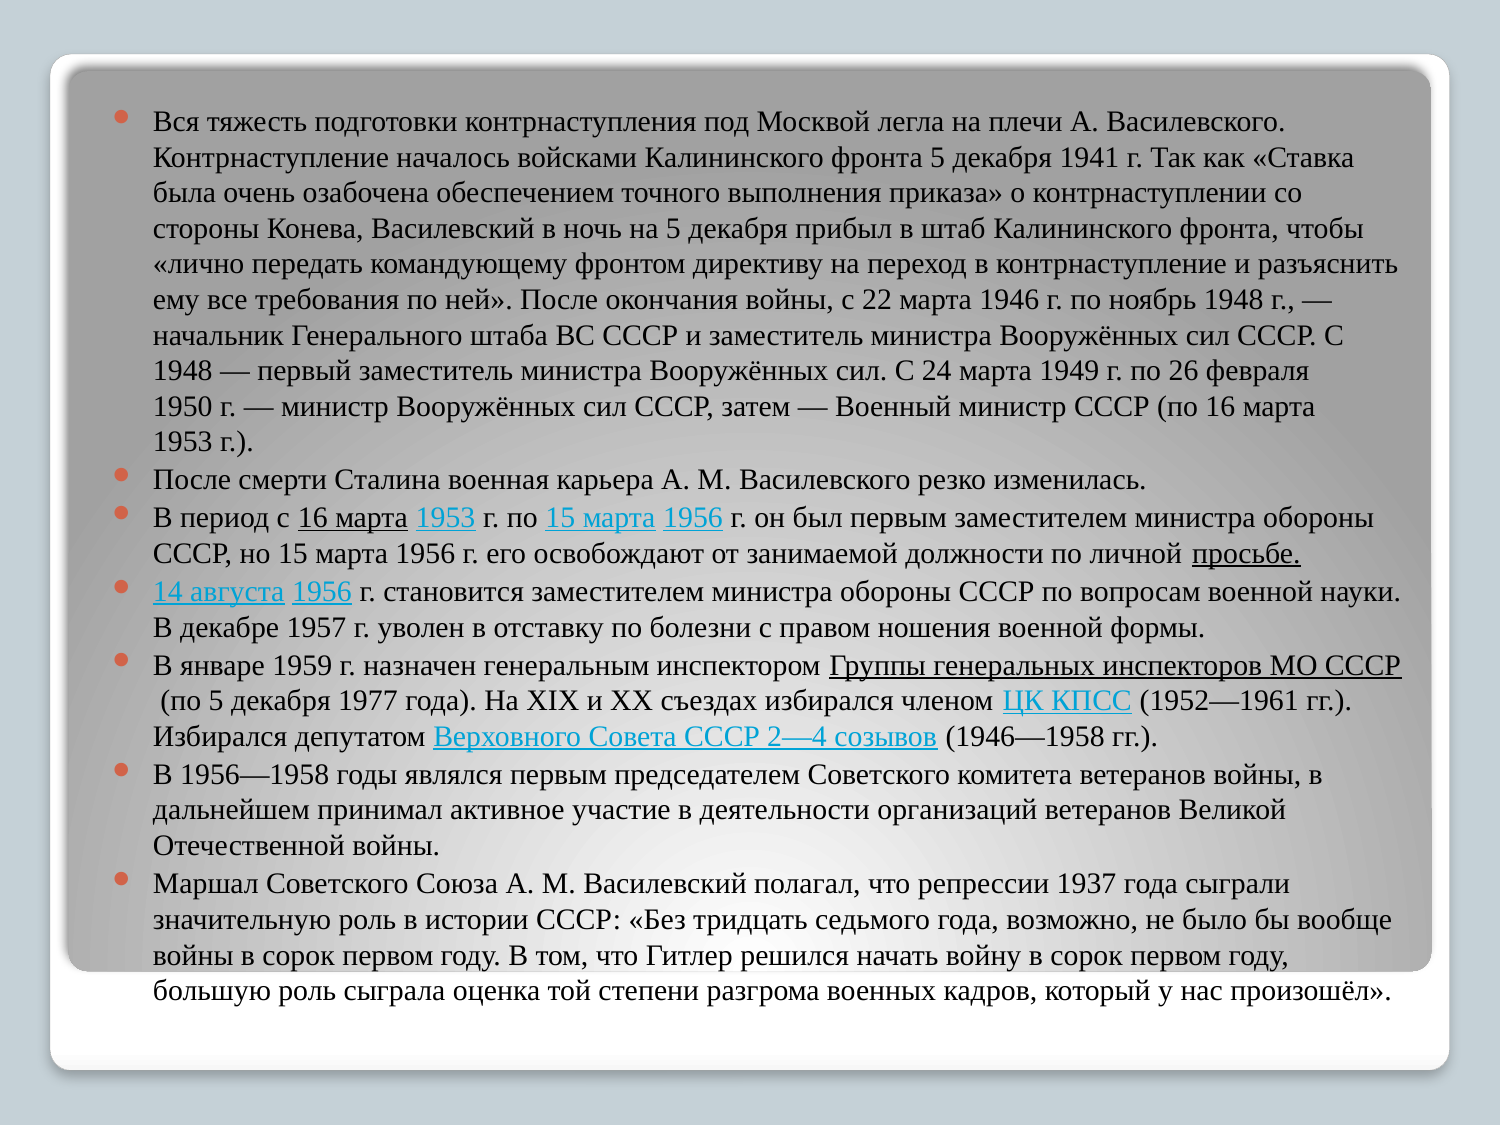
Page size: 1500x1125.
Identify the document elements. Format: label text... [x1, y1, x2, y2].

list Вся тяжесть подготовки контрнаступления под Москвой легла на плечи А. Василевского. Контрнаступление началось войсками Калининского фронта 5 декабря 1941 г. Так как «Ставка была очень озабочена обеспечением точного выполнения приказа» о контрнаступлении со стороны Конева, Василевский в ночь на 5 декабря прибыл в штаб Калининского фронта, чтобы «лично передать командующему фронтом директиву на переход в контрнаступление и разъяснить ему все требования по ней». После окончания войны, с 22 марта 1946 г. по ноябрь 1948 г., — начальник Генерального штаба ВС СССР и заместитель министра Вооружённых сил СССР. С 1948 — первый заместитель министра Вооружённых сил. С 24 марта 1949 г. по 26 февраля 1950 г. — министр Вооружённых сил СССР, затем — Военный министр СССР (по 16 марта 1953 г.). После смерти Сталина военная карьера А. М. Василевского резко изменилась. В период с 16 марта 1953 г. по 15 марта 1956 г. он был первым заместителем министра обороны СССР, но 15 марта 1956 г. его освобождают от занимаемой должности по личной просьбе. 14 августа 1956 г. становится заместителем министра обороны СССР по вопросам военной науки. В декабре 1957 г. уволен в отставку по болезни с правом ношения военной формы. В январе 1959 г. назначен генеральным инспектором Группы генеральных инспекторов МО СССР (по 5 декабря 1977 года). На XIX и XX съездах избирался членом ЦК КПСС (1952—1961 гг.). Избирался депутатом Верховного Совета СССР 2—4 созывов (1946—1958 гг.). В 1956—1958 годы являлся первым председателем Советского комитета ветеранов войны, в дальнейшем принимал активное участие в деятельности организаций ветеранов Великой Отечественной войны. Маршал Советского Союза А. М. Василевский полагал, что репрессии 1937 года сыграли значительную роль в истории СССР: «Без тридцать седьмого года, возможно, не было бы вообще войны в сорок первом году. В том, что Гитлер решился начать войну в сорок первом году, большую роль сыграла оценка той степени разгрома военных кадров, который у нас произошёл». [82, 86, 1425, 1067]
